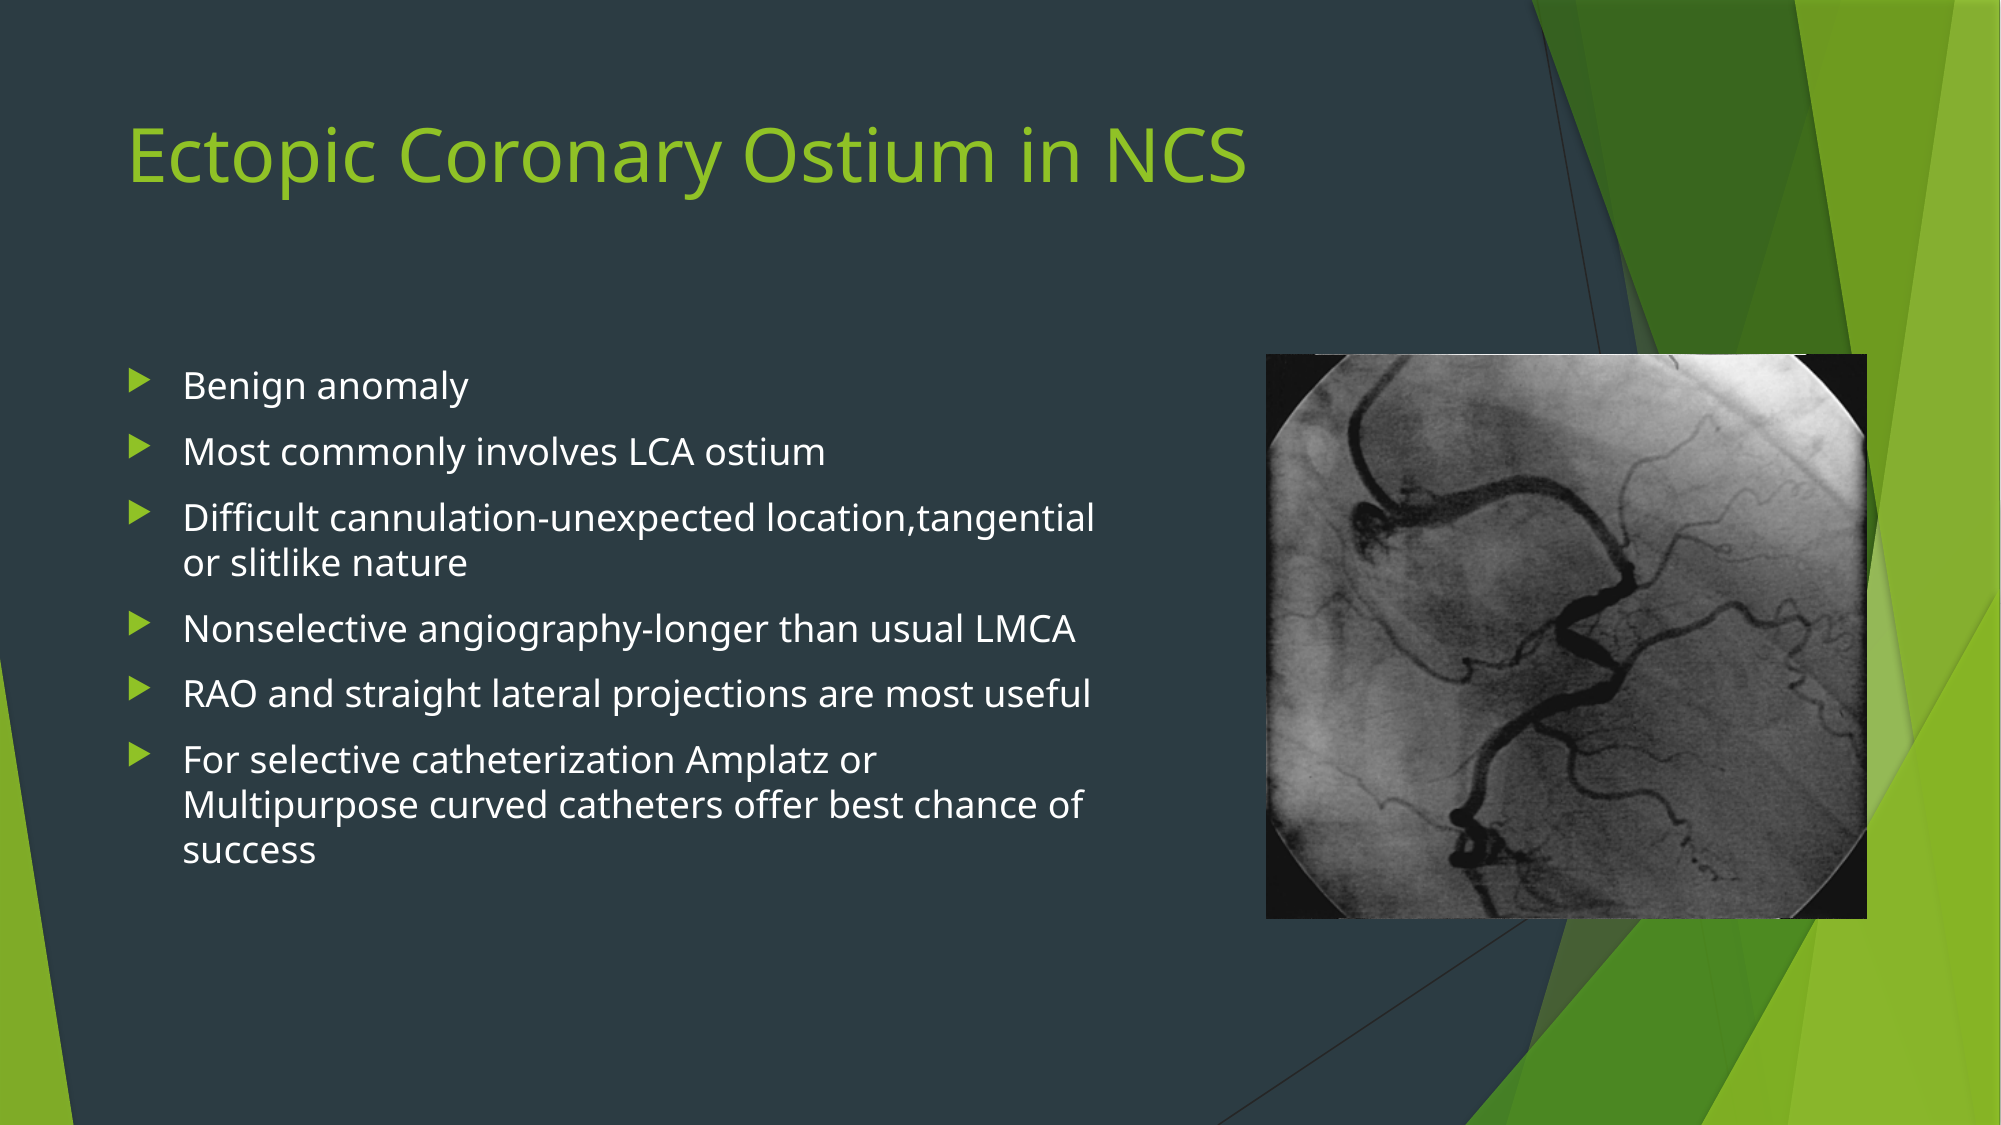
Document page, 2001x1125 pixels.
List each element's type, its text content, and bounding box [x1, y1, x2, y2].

list Benign anomaly Most commonly involves LCA ostium Difficult cannulation-unexpected location,tangential or slitlike nature Nonselective angiography-longer than usual LMCA RAO and straight lateral projections are most useful For selective catheterization Amplatz or Multipurpose curved catheters offer best chance of success [111, 354, 1120, 992]
title Ectopic Coronary Ostium in NCS [111, 99, 1522, 317]
picture [1266, 353, 1868, 920]
